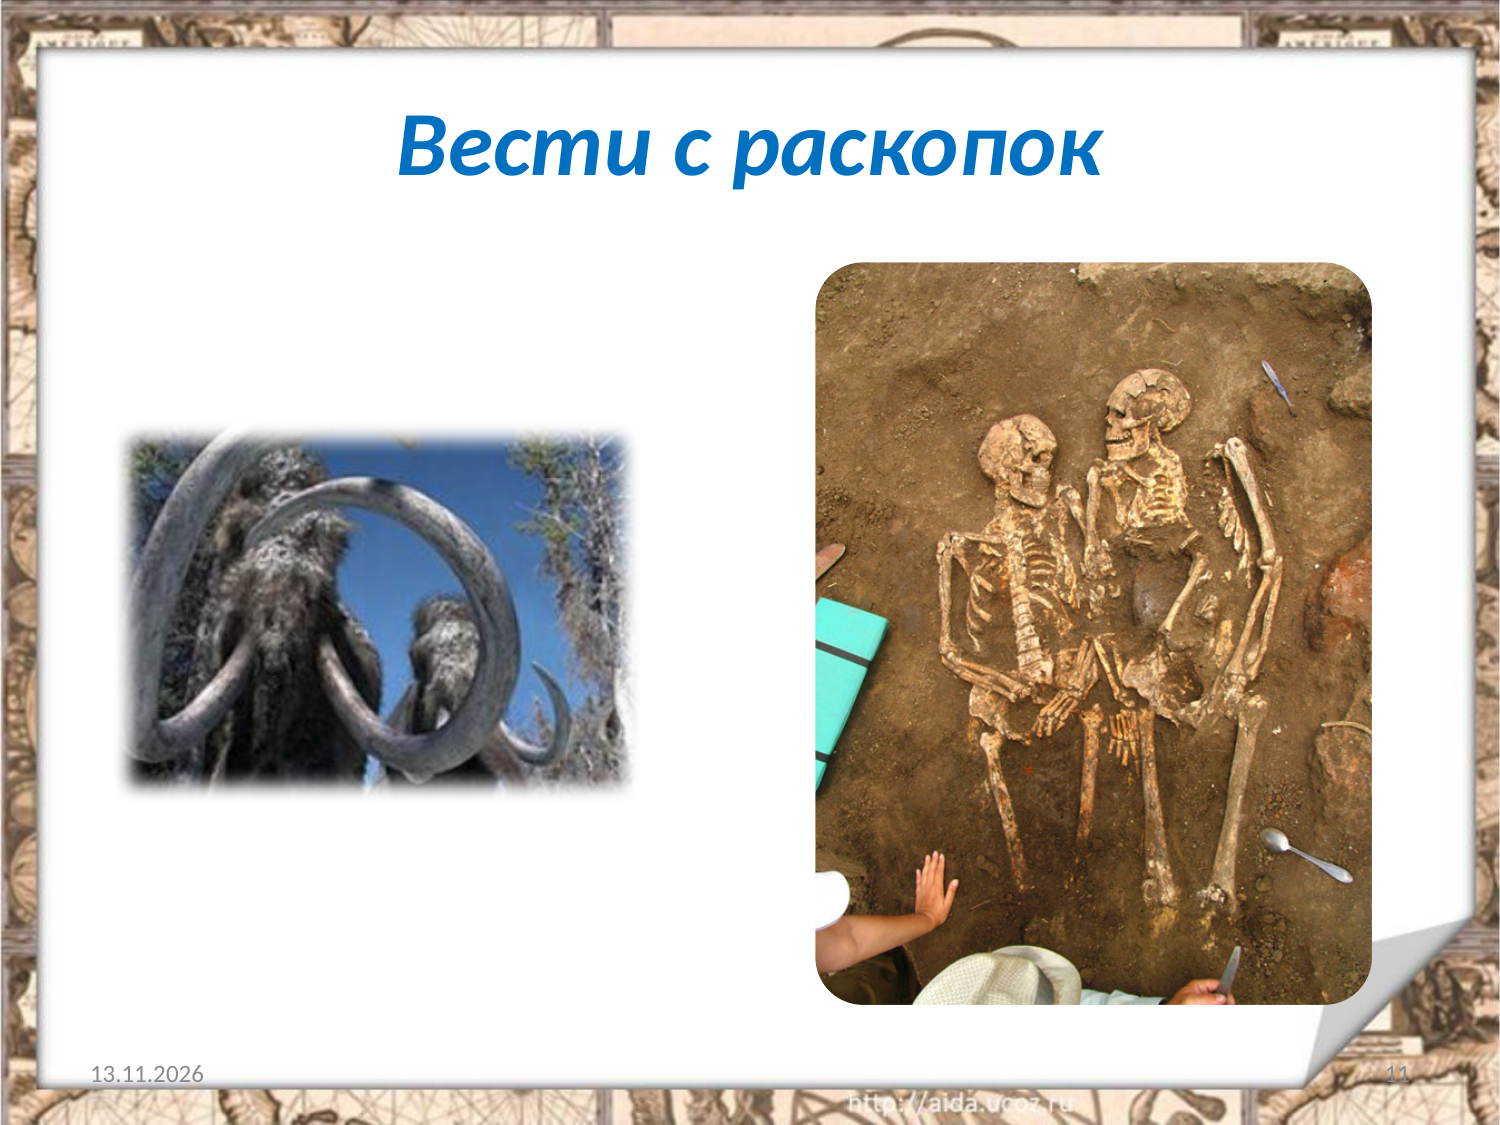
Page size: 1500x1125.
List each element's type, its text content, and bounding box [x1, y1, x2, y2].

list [815, 262, 1373, 1006]
title Вести с раскопок [74, 44, 1426, 233]
slide_number 11 [1074, 1042, 1425, 1103]
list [111, 421, 641, 803]
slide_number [75, 1042, 425, 1103]
picture [0, 0, 1500, 1125]
